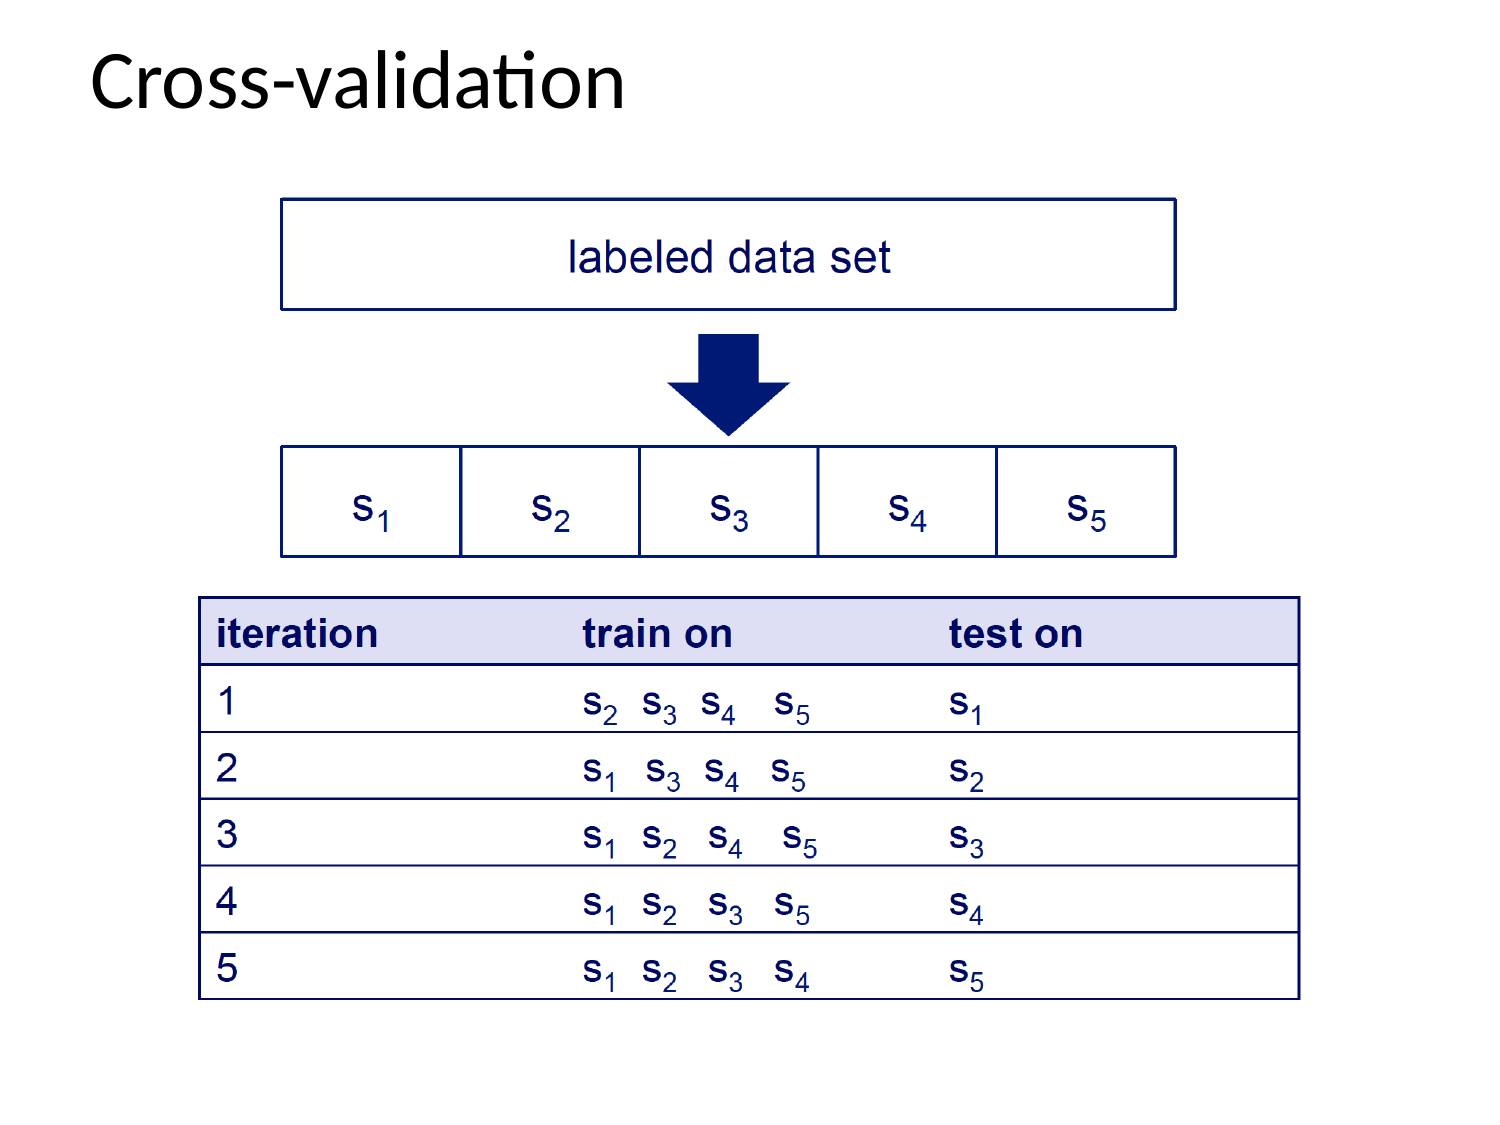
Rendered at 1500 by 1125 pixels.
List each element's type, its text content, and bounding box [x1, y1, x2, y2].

title Cross-validation [75, 0, 1425, 150]
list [194, 162, 1306, 1006]
